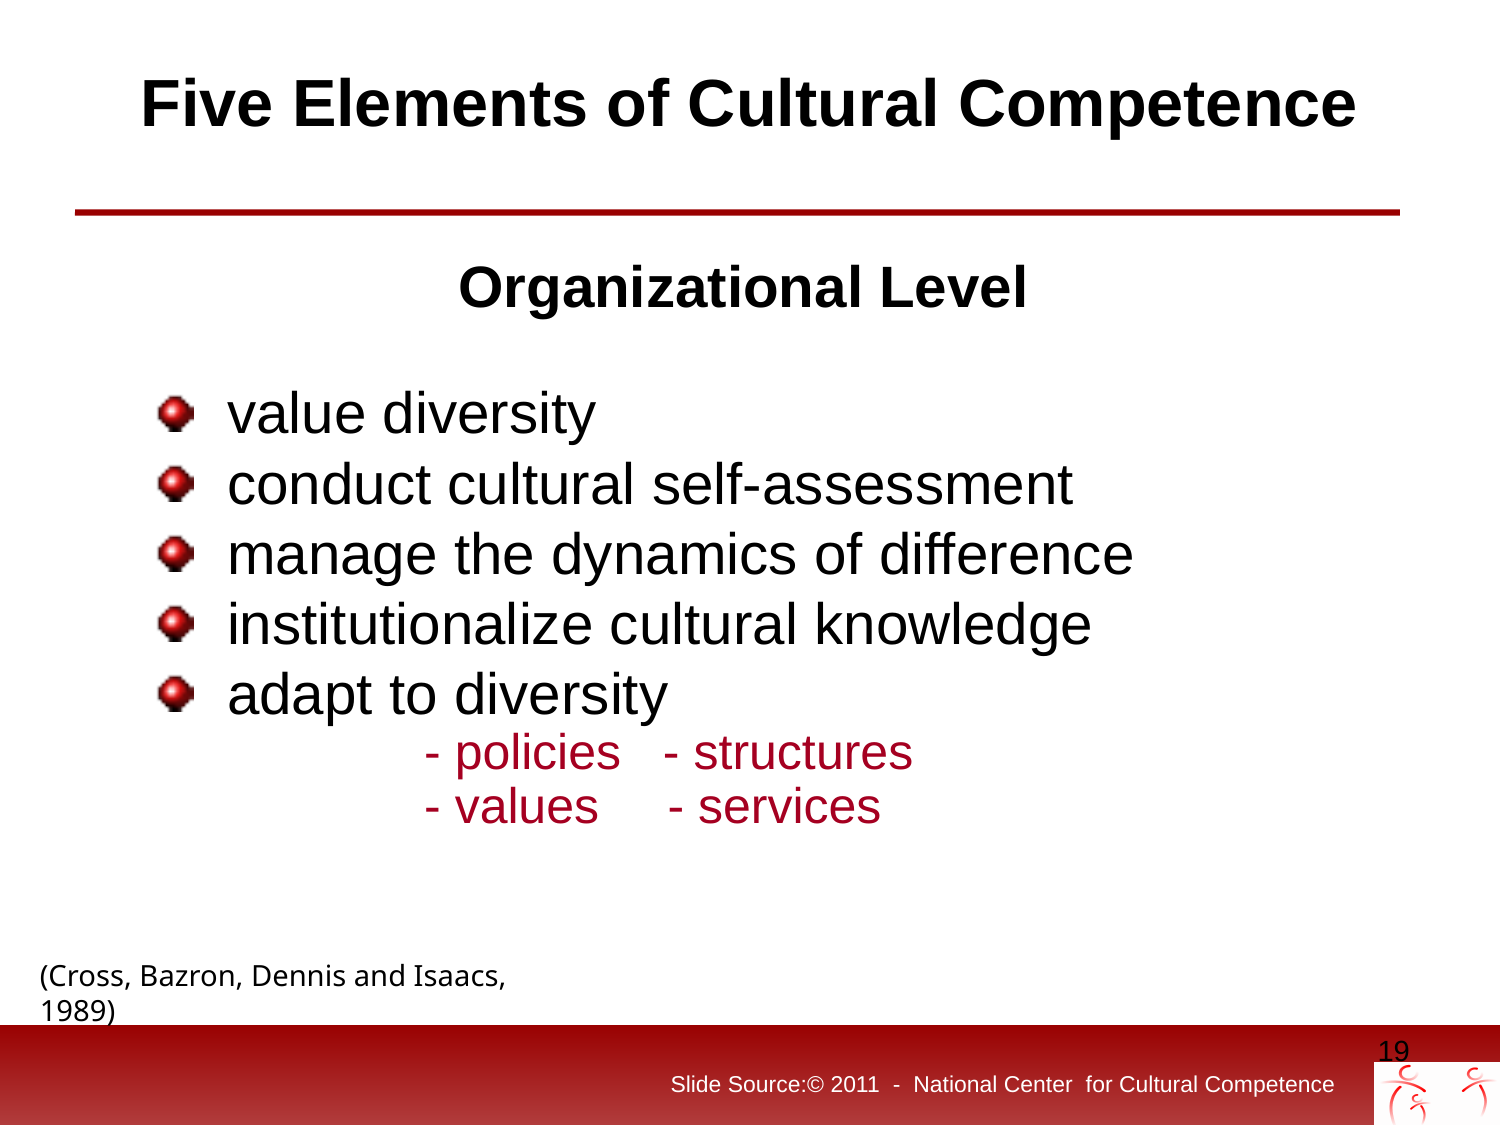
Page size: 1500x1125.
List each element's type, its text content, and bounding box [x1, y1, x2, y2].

text_box Organizational Level value diversity conduct cultural self-assessment manage the dynamics of difference institutionalize cultural knowledge adapt to diversity - policies - structures - values - services [137, 249, 1350, 891]
picture [1374, 1062, 1500, 1125]
text_box [0, 1025, 1369, 1125]
text_box Slide Source:© 2011 - National Center for Cultural Competence [650, 1062, 1350, 1105]
picture [152, 390, 194, 432]
picture [152, 600, 194, 642]
text_box (Cross, Bazron, Dennis and Isaacs, 1989) [24, 949, 600, 1035]
slide_number 18 [1074, 1024, 1426, 1103]
picture [152, 530, 194, 572]
picture [152, 460, 194, 502]
picture [152, 670, 194, 712]
text_box Five Elements of Cultural Competence [37, 37, 1463, 163]
text_box [1426, 1025, 1500, 1061]
